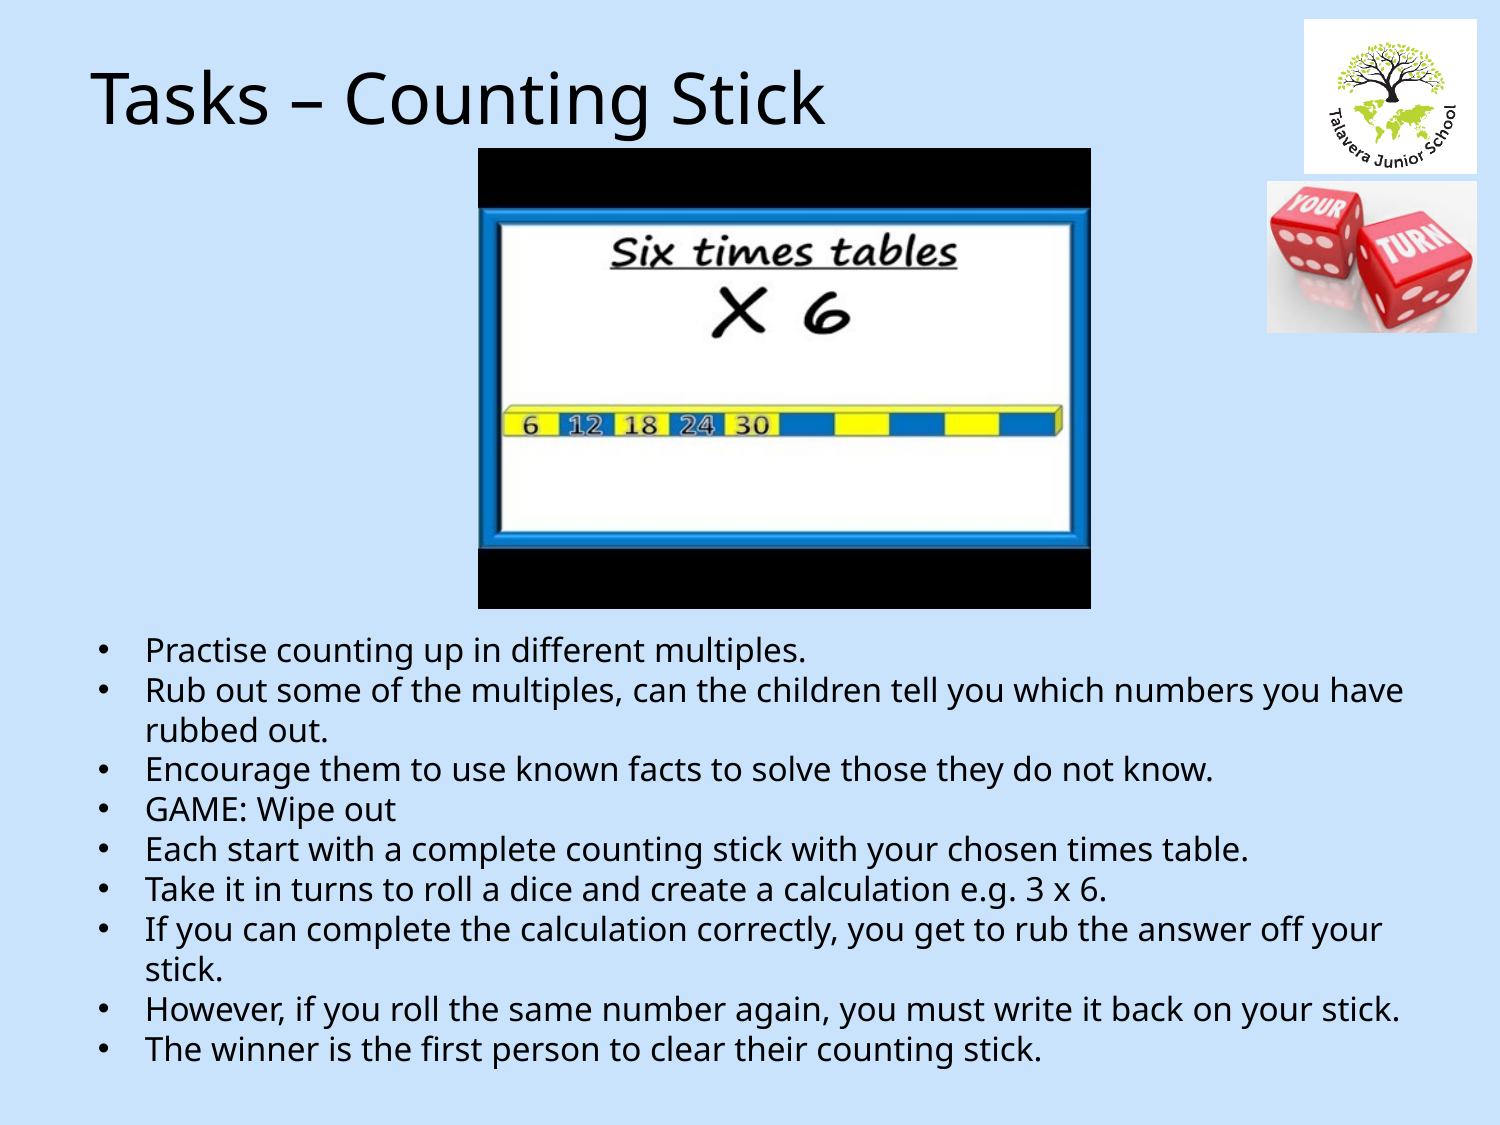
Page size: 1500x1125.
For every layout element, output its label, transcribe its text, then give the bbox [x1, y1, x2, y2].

picture [1267, 181, 1478, 333]
picture [1304, 18, 1478, 175]
title Tasks – Counting Stick [75, 45, 1300, 233]
text_box Practise counting up in different multiples. Rub out some of the multiples, can the children tell you which numbers you have rubbed out. Encourage them to use known facts to solve those they do not know. GAME: Wipe out Each start with a complete counting stick with your chosen times table. Take it in turns to roll a dice and create a calculation e.g. 3 x 6. If you can complete the calculation correctly, you get to rub the answer off your stick. However, if you roll the same number again, you must write it back on your stick. The winner is the first person to clear their counting stick. [83, 621, 1430, 1076]
picture [477, 148, 1091, 609]
